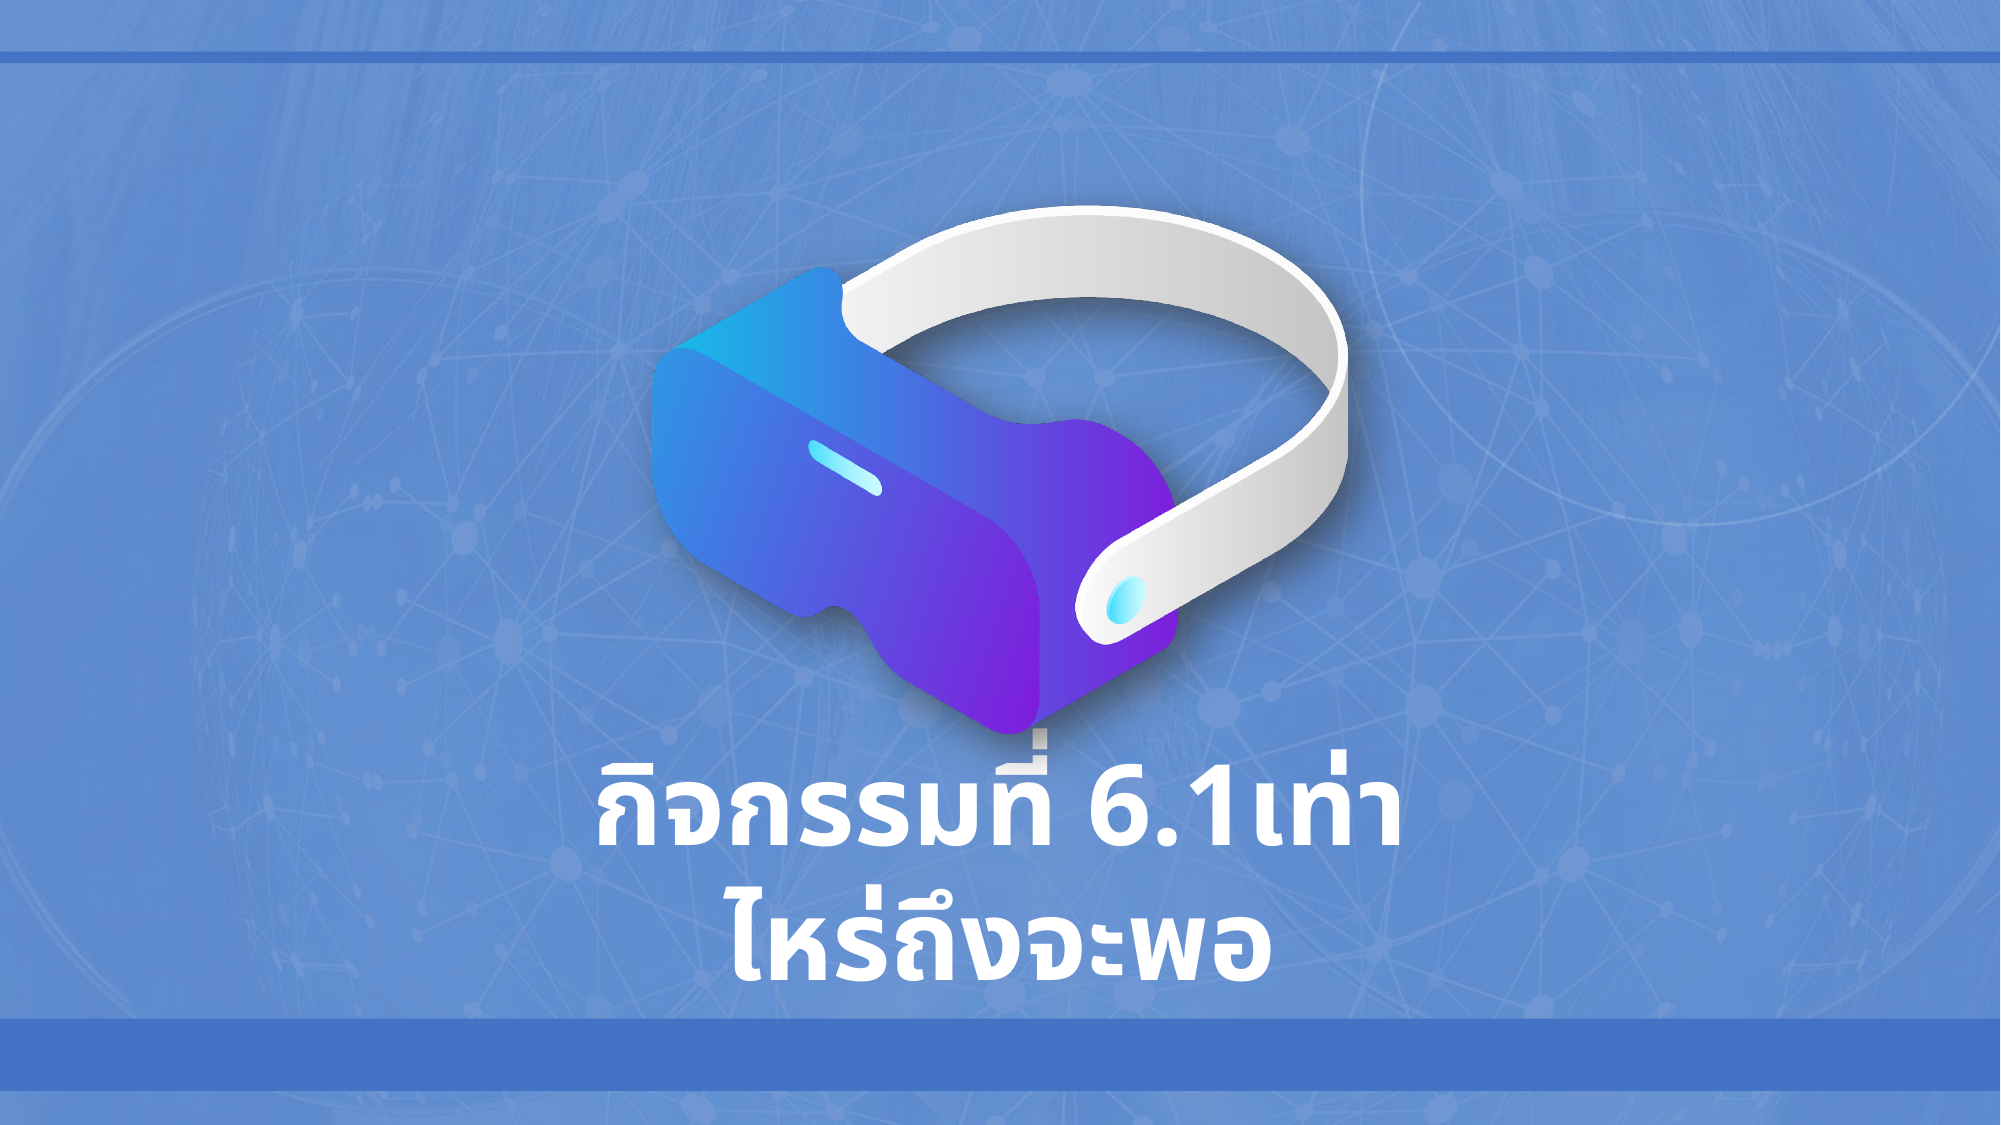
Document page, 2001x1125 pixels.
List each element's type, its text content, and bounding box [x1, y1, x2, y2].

text_box [0, 1018, 2000, 1091]
picture [570, 143, 1430, 796]
text_box [0, 51, 2000, 64]
text_box กิจกรรมที่ 6.1เท่าไหร่ถึงจะพอ [503, 725, 1497, 1011]
